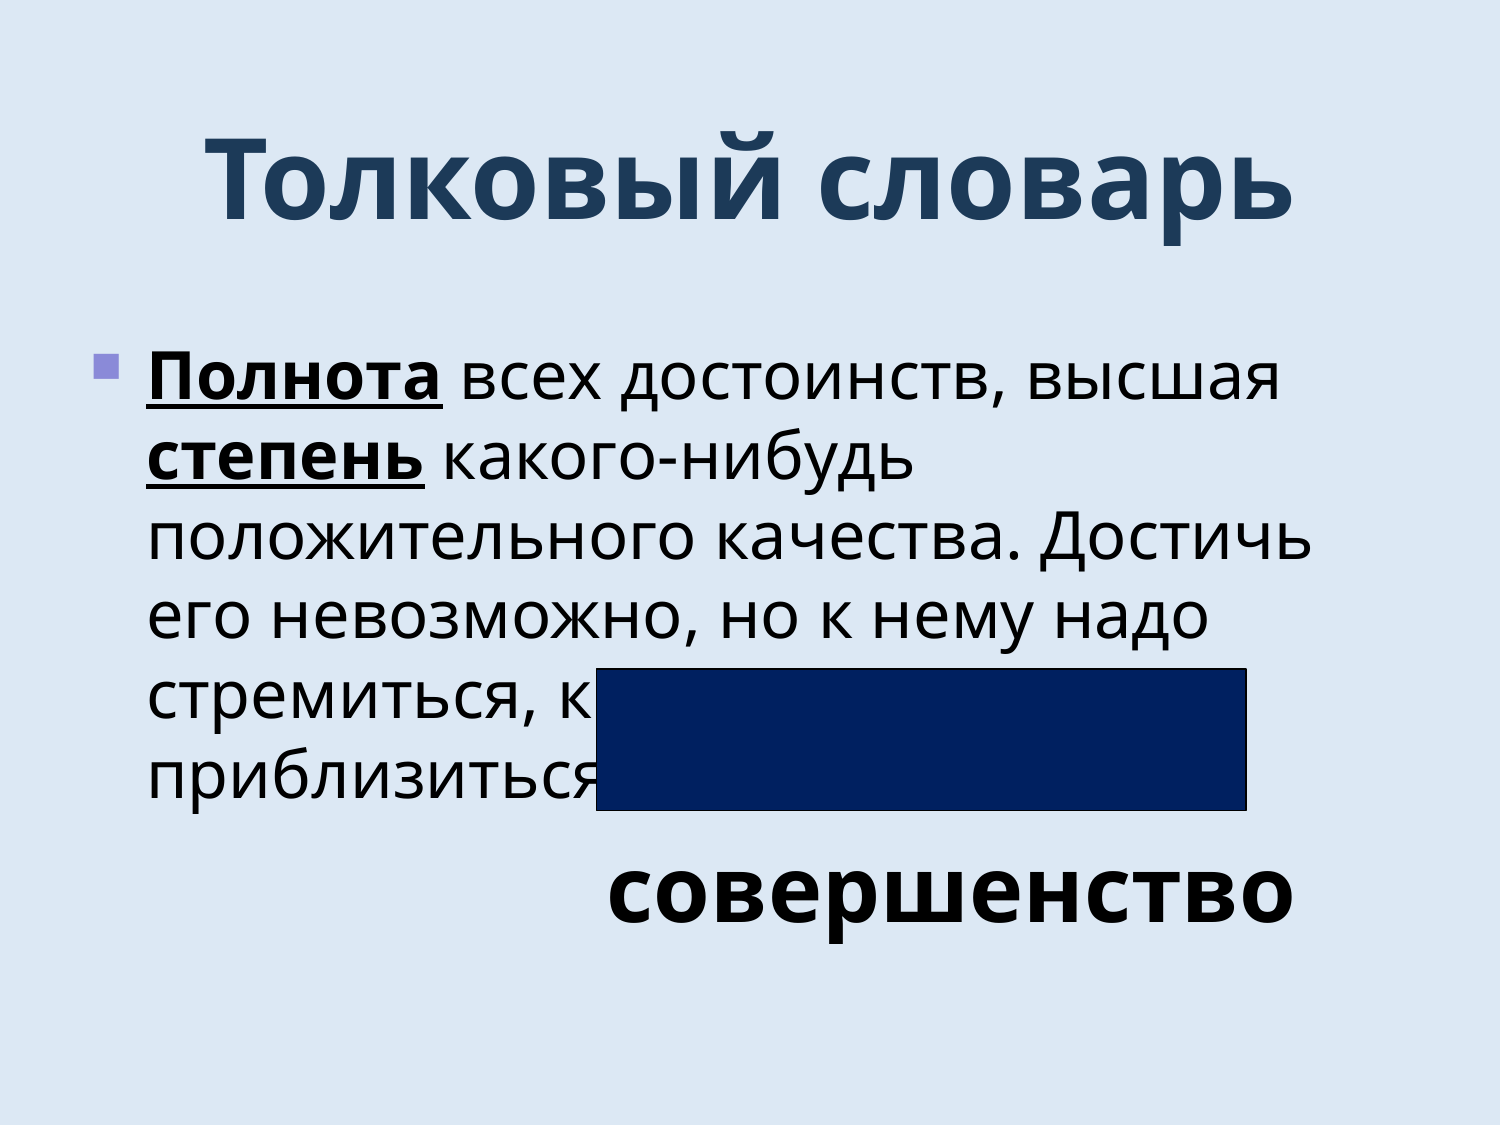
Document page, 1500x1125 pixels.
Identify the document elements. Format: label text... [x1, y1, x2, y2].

list Полнота всех достоинств, высшая степень какого-нибудь положительного качества. Достичь его невозможно, но к нему надо стремиться, к нему можно приблизиться. совершенство [74, 324, 1426, 1001]
text_box [596, 668, 1247, 811]
title Толковый словарь [74, 62, 1426, 288]
